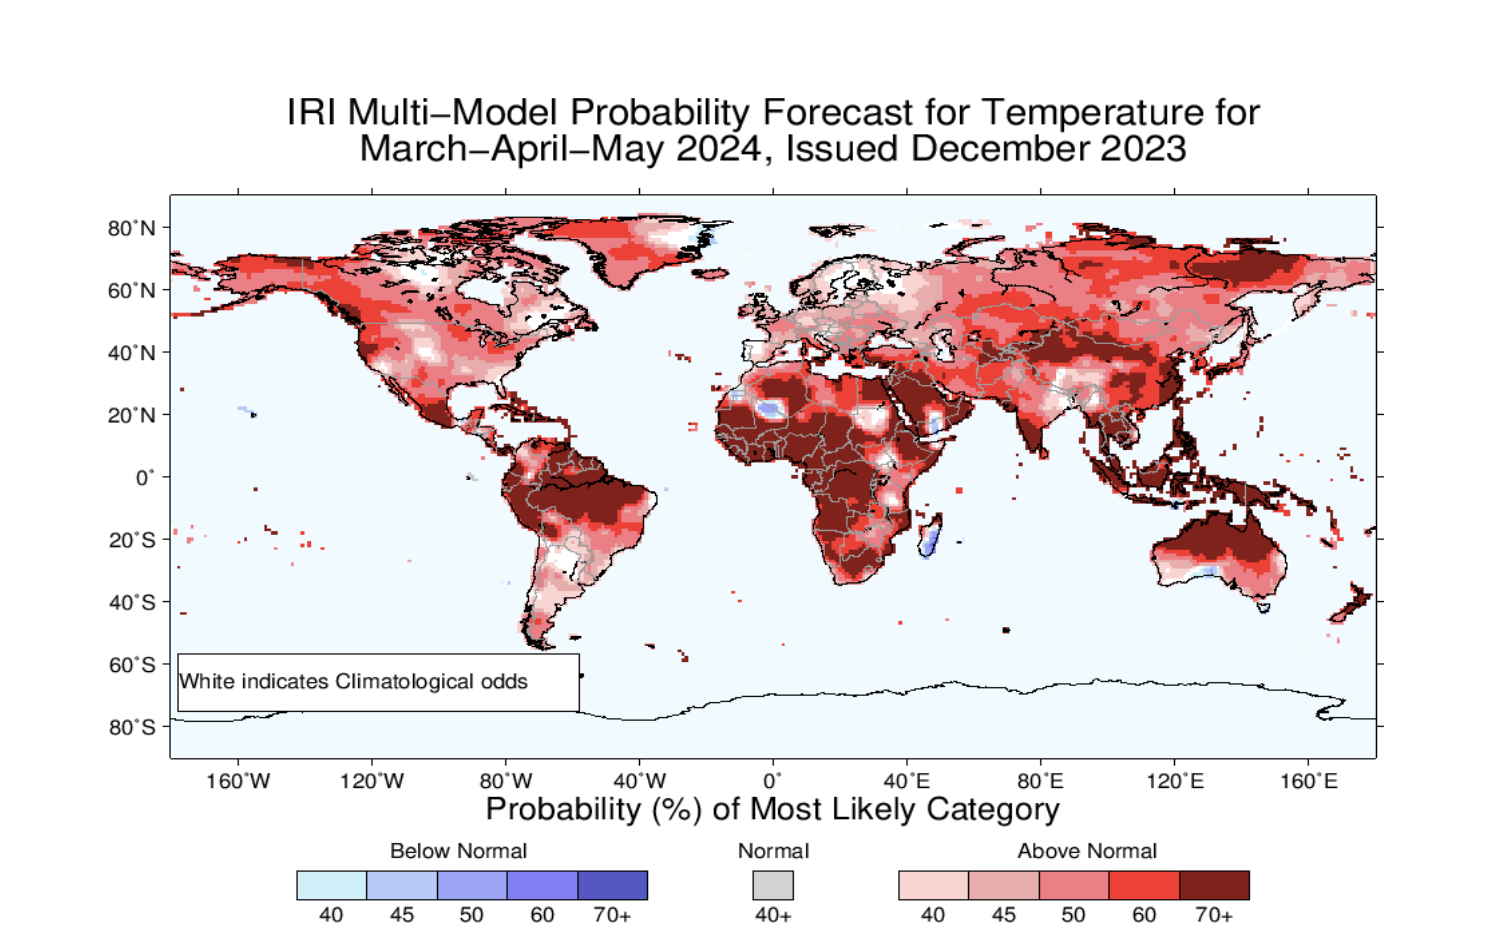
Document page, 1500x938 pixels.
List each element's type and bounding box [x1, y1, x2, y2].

picture [107, 97, 1384, 923]
